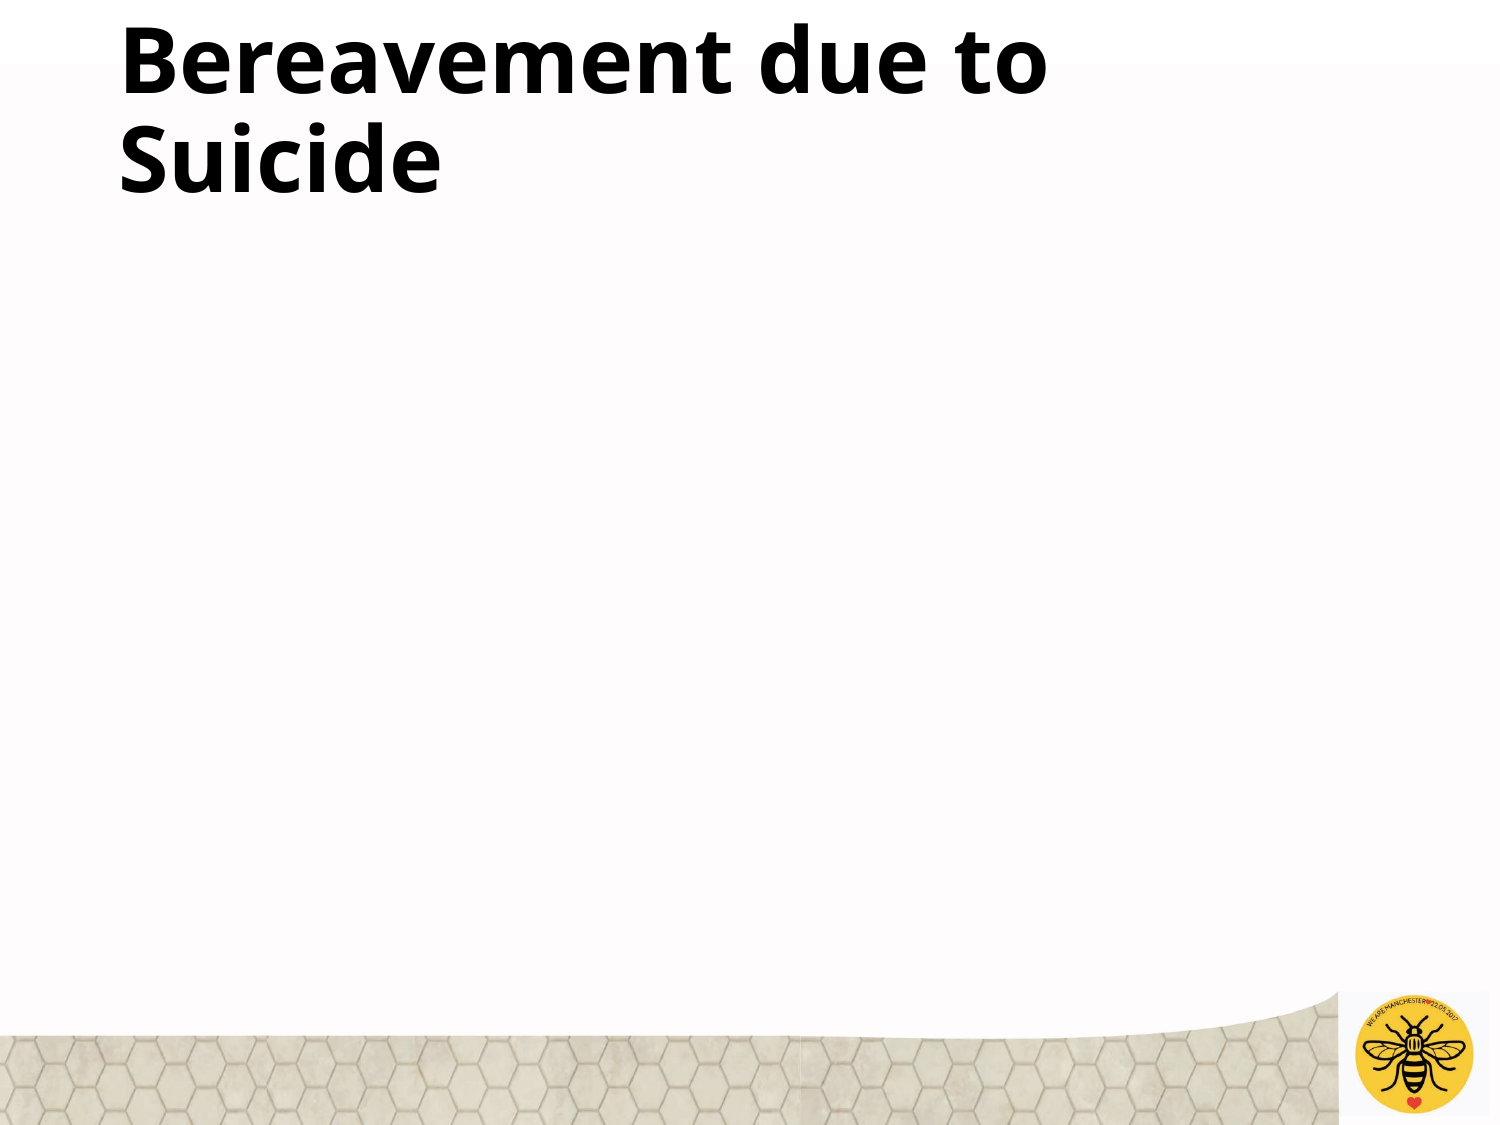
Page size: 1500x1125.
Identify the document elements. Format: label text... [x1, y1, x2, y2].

title Bereavement due to Suicide [103, 59, 1397, 278]
picture [0, 64, 1500, 1125]
